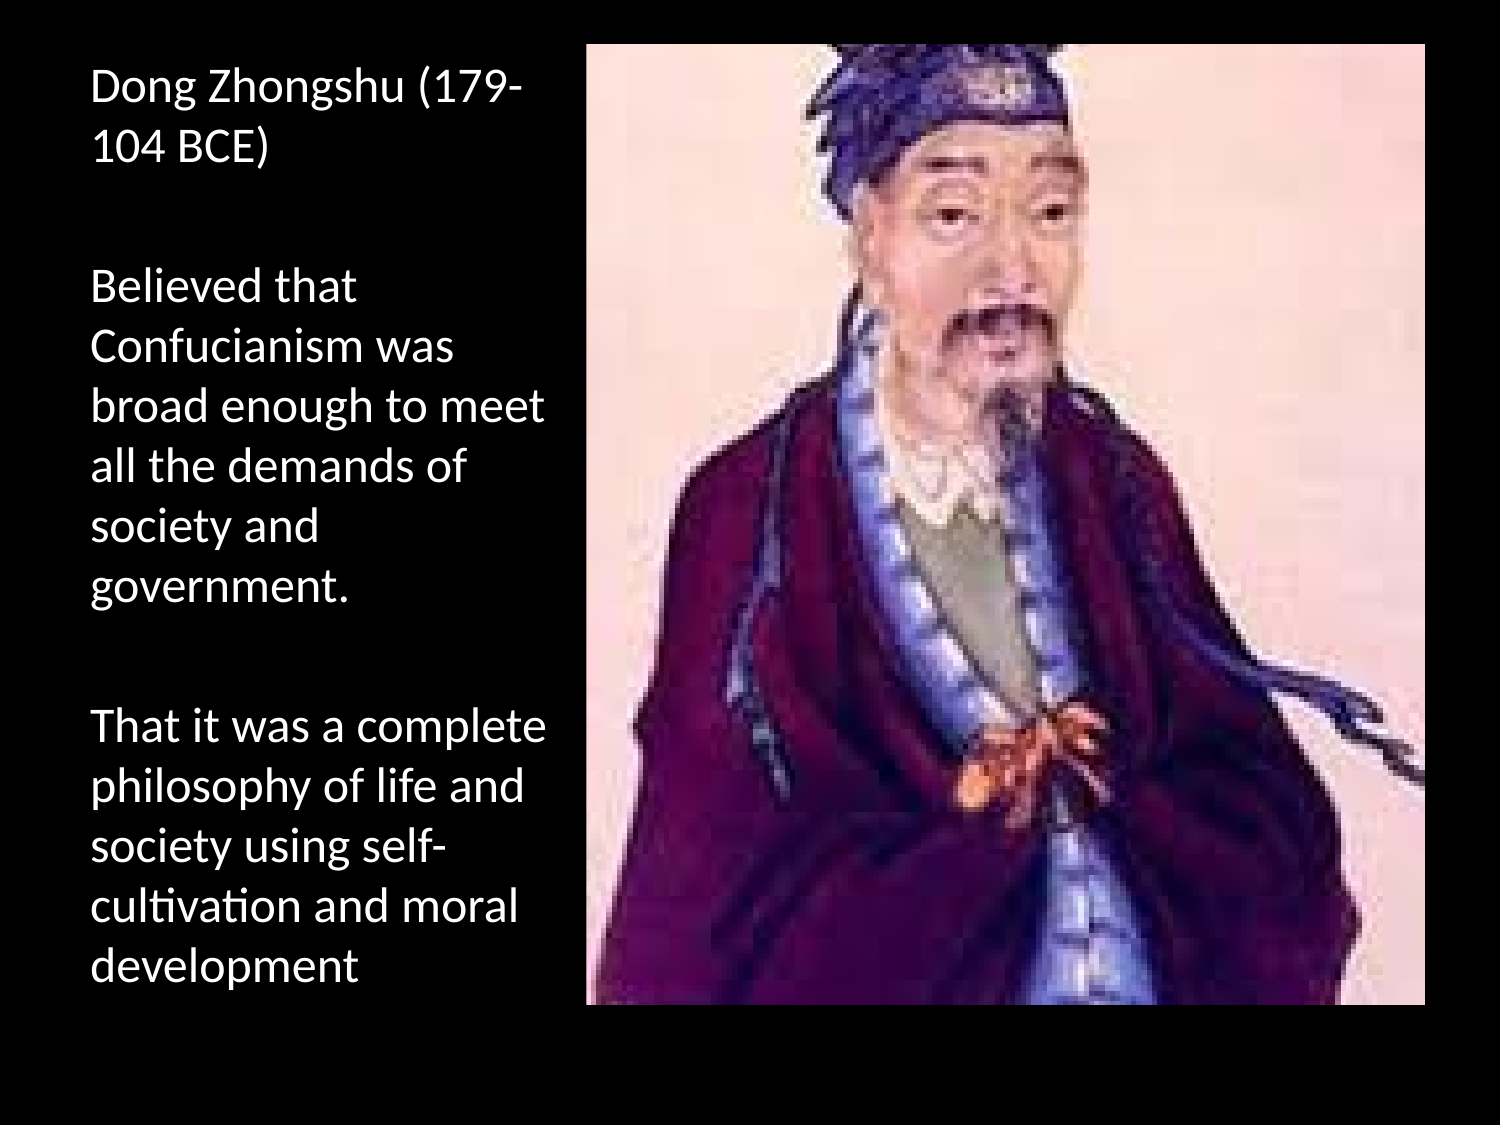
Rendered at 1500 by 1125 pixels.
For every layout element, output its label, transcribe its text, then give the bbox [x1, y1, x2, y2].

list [586, 44, 1426, 1006]
list Dong Zhongshu (179- 104 BCE) Believed that Confucianism was broad enough to meet all the demands of society and government. That it was a complete philosophy of life and society using self-cultivation and moral development [75, 44, 569, 1005]
